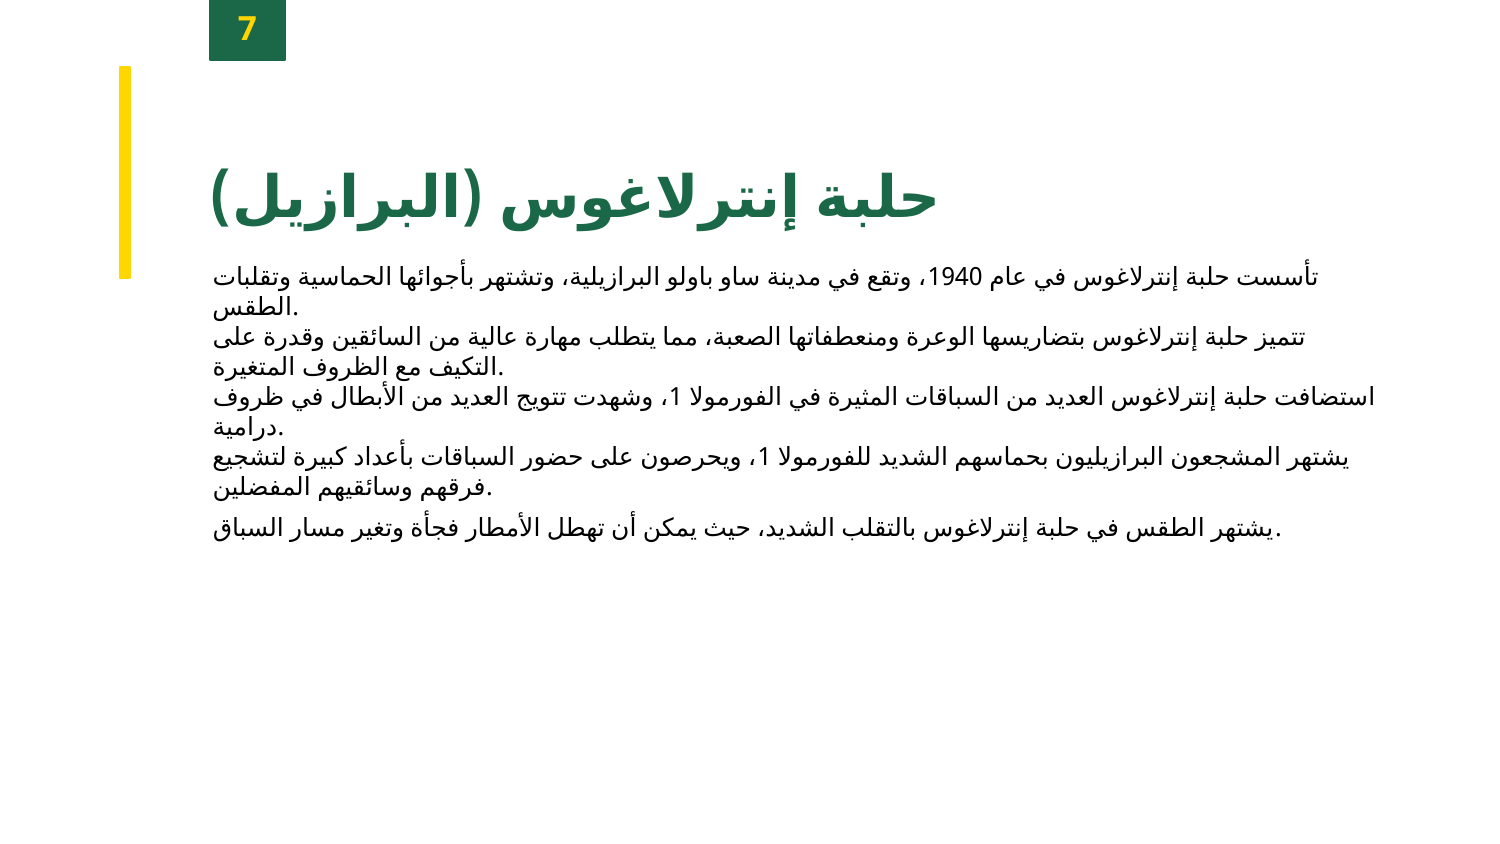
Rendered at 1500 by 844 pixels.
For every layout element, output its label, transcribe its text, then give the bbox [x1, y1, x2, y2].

text_box تأسست حلبة إنترلاغوس في عام 1940، وتقع في مدينة ساو باولو البرازيلية، وتشتهر بأجوائها الحماسية وتقلبات الطقس. تتميز حلبة إنترلاغوس بتضاريسها الوعرة ومنعطفاتها الصعبة، مما يتطلب مهارة عالية من السائقين وقدرة على التكيف مع الظروف المتغيرة. استضافت حلبة إنترلاغوس العديد من السباقات المثيرة في الفورمولا 1، وشهدت تتويج العديد من الأبطال في ظروف درامية. يشتهر المشجعون البرازيليون بحماسهم الشديد للفورمولا 1، ويحرصون على حضور السباقات بأعداد كبيرة لتشجيع فرقهم وسائقيهم المفضلين. يشتهر الطقس في حلبة إنترلاغوس بالتقلب الشديد، حيث يمكن أن تهطل الأمطار فجأة وتغير مسار السباق. [197, 253, 1398, 802]
text_box [119, 67, 131, 279]
text_box 7 [209, 0, 285, 60]
text_box حلبة إنترلاغوس (البرازيل) [194, 151, 1395, 237]
